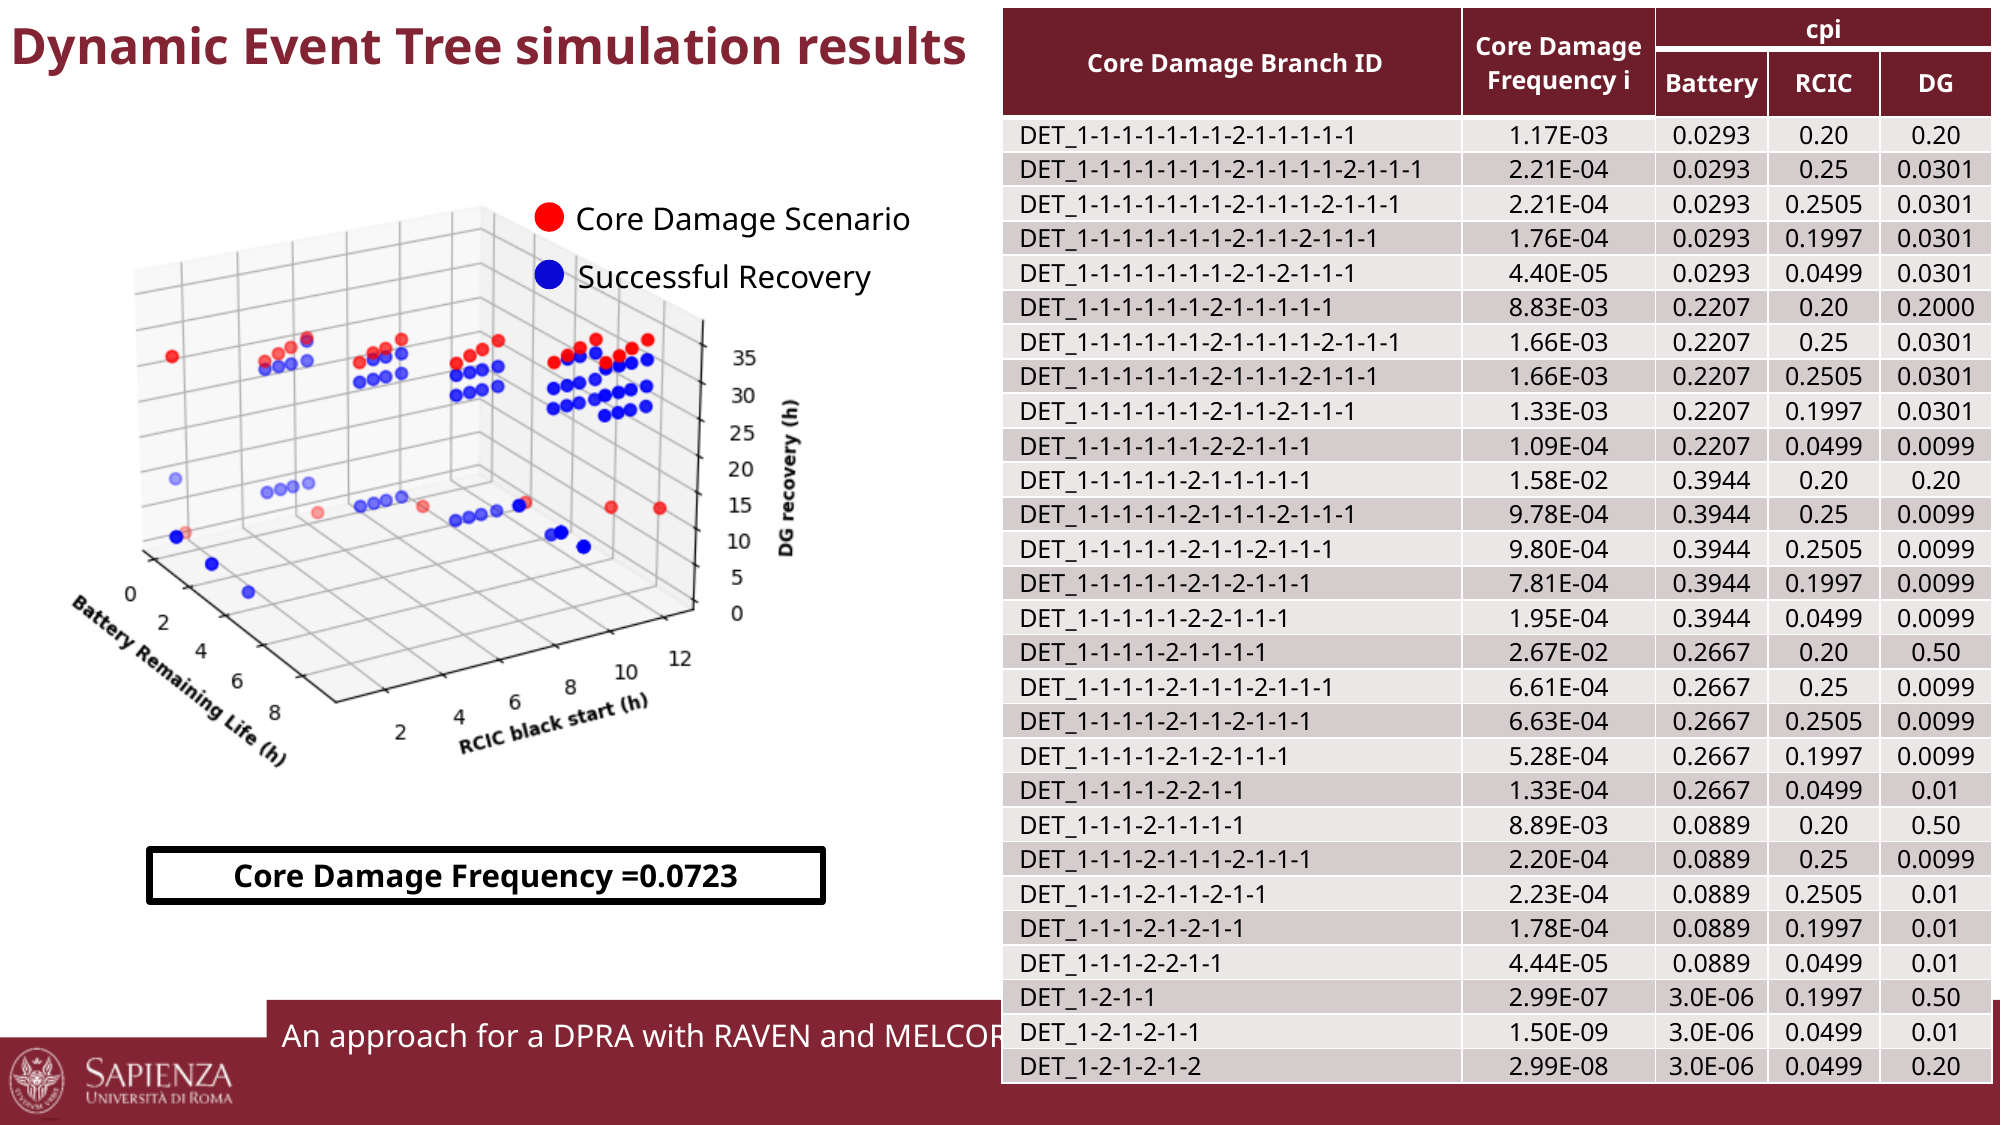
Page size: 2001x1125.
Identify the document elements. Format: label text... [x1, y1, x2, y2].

table_cell 0.0301 [1881, 360, 1991, 392]
table_cell DET_1-1-1-1-1-2-2-1-1-1 [1003, 601, 1461, 634]
table_cell 1.95E-04 [1463, 601, 1655, 634]
table_cell 2.21E-04 [1463, 153, 1655, 185]
table_cell DET_1-1-1-1-1-1-2-2-1-1-1 [1003, 429, 1461, 461]
table_cell 0.3944 [1656, 532, 1767, 565]
table_cell 0.0293 [1656, 187, 1767, 220]
table_cell 9.78E-04 [1463, 498, 1655, 530]
table_cell 0.20 [1881, 463, 1991, 496]
table_cell 0.2505 [1769, 704, 1879, 737]
table_cell 0.0889 [1656, 808, 1767, 841]
table_cell 2.99E-07 [1463, 980, 1655, 1013]
table_cell 0.01 [1881, 946, 1991, 979]
table_cell 0.0301 [1881, 394, 1991, 427]
table_cell 0.2667 [1656, 670, 1767, 703]
picture [0, 1039, 257, 1123]
table_cell 0.0099 [1881, 601, 1991, 634]
table_cell 2.67E-02 [1463, 635, 1655, 668]
table_cell 0.50 [1881, 980, 1991, 1013]
table_cell 0.2505 [1769, 360, 1879, 392]
table_cell 0.25 [1769, 842, 1879, 875]
table_cell DET_1-1-1-2-1-1-2-1-1 [1003, 877, 1461, 910]
table_cell 0.25 [1769, 498, 1879, 530]
table_cell 0.0099 [1881, 498, 1991, 530]
table_cell 0.0301 [1881, 153, 1991, 185]
table_cell 0.3944 [1656, 463, 1767, 496]
table_cell 0.20 [1769, 118, 1879, 151]
table_cell 4.40E-05 [1463, 256, 1655, 289]
table_cell DET_1-1-1-1-1-2-1-1-2-1-1-1 [1003, 532, 1461, 565]
table_cell 0.2000 [1881, 291, 1991, 323]
table_cell 0.2667 [1656, 773, 1767, 806]
table_cell 0.2667 [1656, 739, 1767, 772]
table_cell DET_1-1-1-1-1-2-1-1-1-1-1 [1003, 463, 1461, 496]
table_cell 0.0099 [1881, 670, 1991, 703]
table_cell 0.0499 [1769, 1015, 1879, 1048]
table_cell 0.20 [1881, 1049, 1991, 1082]
table_cell 0.20 [1769, 291, 1879, 323]
table_cell 0.2207 [1656, 429, 1767, 461]
table_cell Battery [1656, 52, 1767, 116]
table_cell 0.2207 [1656, 325, 1767, 358]
table_cell RCIC [1769, 52, 1879, 116]
table_cell 0.25 [1769, 153, 1879, 185]
table_cell 9.80E-04 [1463, 532, 1655, 565]
table_cell 0.2505 [1769, 532, 1879, 565]
table_cell 0.01 [1881, 911, 1991, 944]
table_cell 0.20 [1769, 808, 1879, 841]
table_cell 0.0499 [1769, 946, 1879, 979]
table_cell 0.0293 [1656, 118, 1767, 151]
table_cell 0.0293 [1656, 153, 1767, 185]
table_cell 0.3944 [1656, 601, 1767, 634]
table_cell DET_1-1-1-2-1-1-1-2-1-1-1 [1003, 842, 1461, 875]
table_cell 1.78E-04 [1463, 911, 1655, 944]
table_cell DG [1881, 52, 1991, 116]
table_cell DET_1-1-1-2-2-1-1 [1003, 946, 1461, 979]
table_cell 0.01 [1881, 877, 1991, 910]
table_cell 0.1997 [1769, 222, 1879, 254]
table_cell DET_1-1-1-1-1-1-1-2-1-1-1-2-1-1-1 [1003, 187, 1461, 220]
table_cell 0.3944 [1656, 498, 1767, 530]
table_cell 1.76E-04 [1463, 222, 1655, 254]
table_cell 0.50 [1881, 808, 1991, 841]
table_cell DET_1-2-1-2-1-2 [1003, 1049, 1461, 1082]
table_cell 1.33E-04 [1463, 773, 1655, 806]
table_cell 0.50 [1881, 635, 1991, 668]
table_cell 0.20 [1769, 635, 1879, 668]
table_cell 0.0889 [1656, 842, 1767, 875]
table_cell DET_1-1-1-1-1-1-1-2-1-1-1-1-2-1-1-1 [1003, 153, 1461, 185]
table_cell 0.2667 [1656, 704, 1767, 737]
table_cell 0.0301 [1881, 222, 1991, 254]
table_cell 3.0E-06 [1656, 980, 1767, 1013]
text_box Core Damage Frequency =0.0723 [149, 849, 823, 902]
table_cell 0.25 [1769, 670, 1879, 703]
table_cell DET_1-1-1-1-2-2-1-1 [1003, 773, 1461, 806]
table_cell DET_1-1-1-1-1-2-1-1-1-2-1-1-1 [1003, 498, 1461, 530]
table_cell 0.25 [1769, 325, 1879, 358]
table_cell 6.63E-04 [1463, 704, 1655, 737]
table_cell DET_1-1-1-1-2-1-1-1-1 [1003, 635, 1461, 668]
table_cell 0.0301 [1881, 325, 1991, 358]
table_cell 1.09E-04 [1463, 429, 1655, 461]
table_cell 0.2505 [1769, 877, 1879, 910]
table_cell 1.33E-03 [1463, 394, 1655, 427]
table_cell 0.1997 [1769, 739, 1879, 772]
table_cell 0.1997 [1769, 567, 1879, 599]
table_cell 3.0E-06 [1656, 1015, 1767, 1048]
table_cell 0.2207 [1656, 360, 1767, 392]
table_cell 0.1997 [1769, 911, 1879, 944]
table_cell 3.0E-06 [1656, 1049, 1767, 1082]
table_header Core Damage Frequency i [1463, 8, 1655, 115]
table_cell 2.20E-04 [1463, 842, 1655, 875]
table_cell 4.44E-05 [1463, 946, 1655, 979]
table_cell 6.61E-04 [1463, 670, 1655, 703]
table_cell 0.2667 [1656, 635, 1767, 668]
table_cell DET_1-1-1-1-1-1-1-2-1-1-1-1-1 [1003, 120, 1461, 151]
table_cell 8.83E-03 [1463, 291, 1655, 323]
table_cell 0.0499 [1769, 773, 1879, 806]
table_cell 0.0889 [1656, 911, 1767, 944]
table_cell 0.0499 [1769, 429, 1879, 461]
table_cell 0.3944 [1656, 567, 1767, 599]
table_cell 0.0099 [1881, 567, 1991, 599]
table_cell DET_1-1-1-1-2-1-1-1-2-1-1-1 [1003, 670, 1461, 703]
table_cell 0.0889 [1656, 877, 1767, 910]
table_cell 0.20 [1769, 463, 1879, 496]
table_cell DET_1-1-1-1-1-1-1-2-1-2-1-1-1 [1003, 256, 1461, 289]
table_cell 0.1997 [1769, 394, 1879, 427]
table_cell 8.89E-03 [1463, 808, 1655, 841]
table_cell 7.81E-04 [1463, 567, 1655, 599]
table_cell 0.0099 [1881, 739, 1991, 772]
table_cell DET_1-1-1-1-1-1-2-1-1-1-2-1-1-1 [1003, 360, 1461, 392]
table_cell 1.58E-02 [1463, 463, 1655, 496]
table_cell DET_1-1-1-1-1-1-2-1-1-1-1-1 [1003, 291, 1461, 323]
table_cell 0.0889 [1656, 946, 1767, 979]
table_cell 0.2207 [1656, 394, 1767, 427]
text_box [49, 184, 918, 799]
table_cell 1.66E-03 [1463, 360, 1655, 392]
table_cell DET_1-1-1-1-1-1-2-1-1-1-1-2-1-1-1 [1003, 325, 1461, 358]
table_cell 0.0099 [1881, 842, 1991, 875]
table_cell 1.66E-03 [1463, 325, 1655, 358]
table_cell 0.20 [1881, 118, 1991, 151]
table_cell 0.01 [1881, 773, 1991, 806]
table_cell DET_1-1-1-1-1-2-1-2-1-1-1 [1003, 567, 1461, 599]
table_cell 0.0099 [1881, 704, 1991, 737]
table_cell 0.0499 [1769, 601, 1879, 634]
footer An approach for a DPRA with RAVEN and MELCOR [266, 1008, 1095, 1106]
table_cell 1.50E-09 [1463, 1015, 1655, 1048]
table_cell DET_1-1-1-1-2-1-1-2-1-1-1 [1003, 704, 1461, 737]
table_cell 2.23E-04 [1463, 877, 1655, 910]
text_box Dynamic Event Tree simulation results [0, 7, 1000, 90]
table_cell 0.01 [1881, 1015, 1991, 1048]
table_cell 0.0301 [1881, 187, 1991, 220]
table_cell DET_1-1-1-2-1-1-1-1 [1003, 808, 1461, 841]
table_cell DET_1-2-1-1 [1003, 980, 1461, 1013]
table_cell 0.0293 [1656, 256, 1767, 289]
table_header cpi [1656, 8, 1991, 46]
table_cell 2.99E-08 [1463, 1049, 1655, 1082]
table_cell DET_1-1-1-1-1-1-2-1-1-2-1-1-1 [1003, 394, 1461, 427]
table_header Core Damage Branch ID [1003, 8, 1461, 115]
table_cell DET_1-1-1-2-1-2-1-1 [1003, 911, 1461, 944]
table_cell 0.0499 [1769, 1049, 1879, 1082]
table_cell 0.0301 [1881, 256, 1991, 289]
table_cell DET_1-1-1-1-2-1-2-1-1-1 [1003, 739, 1461, 772]
table_cell DET_1-2-1-2-1-1 [1003, 1015, 1461, 1048]
table_cell 0.0499 [1769, 256, 1879, 289]
table_cell DET_1-1-1-1-1-1-1-2-1-1-2-1-1-1 [1003, 222, 1461, 254]
table_cell 1.17E-03 [1463, 120, 1655, 151]
table_cell 0.1997 [1769, 980, 1879, 1013]
table_cell 0.0293 [1656, 222, 1767, 254]
table_cell 0.2207 [1656, 291, 1767, 323]
table_cell 5.28E-04 [1463, 739, 1655, 772]
table_cell 0.0099 [1881, 429, 1991, 461]
table_cell 2.21E-04 [1463, 187, 1655, 220]
table_cell 0.0099 [1881, 532, 1991, 565]
table_cell 0.2505 [1769, 187, 1879, 220]
